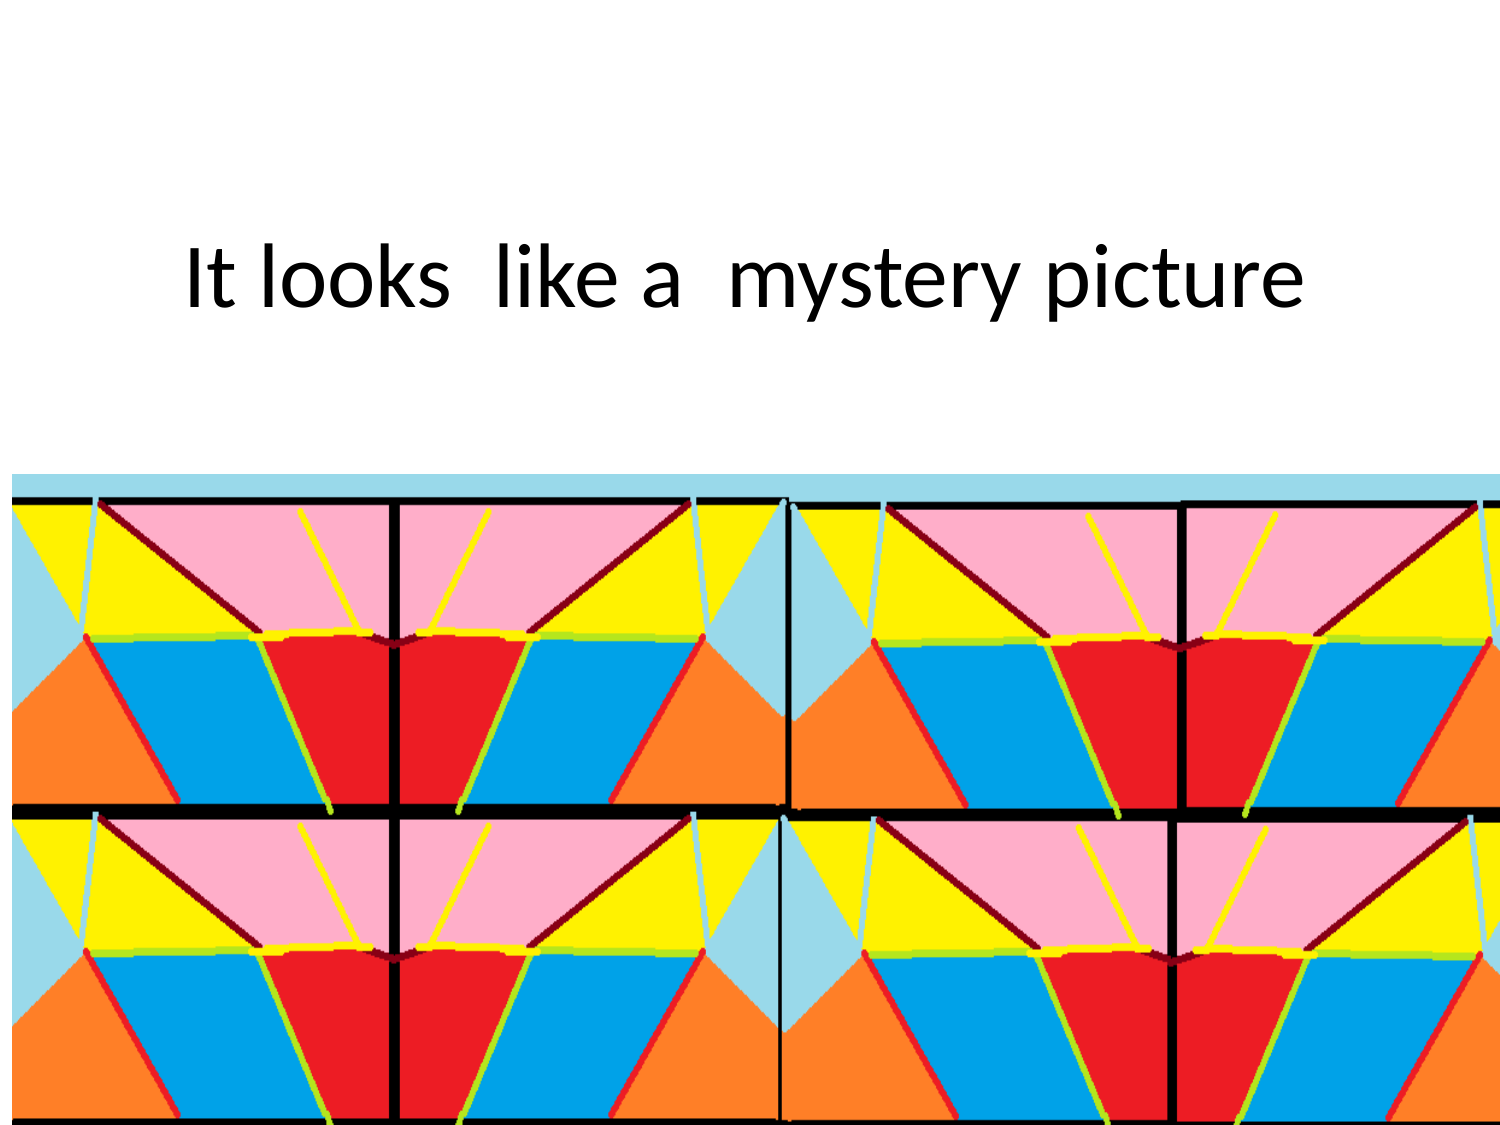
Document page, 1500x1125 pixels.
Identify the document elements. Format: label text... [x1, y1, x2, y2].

picture [12, 474, 1500, 1125]
text_box It looks like a mystery picture [118, 162, 1394, 379]
